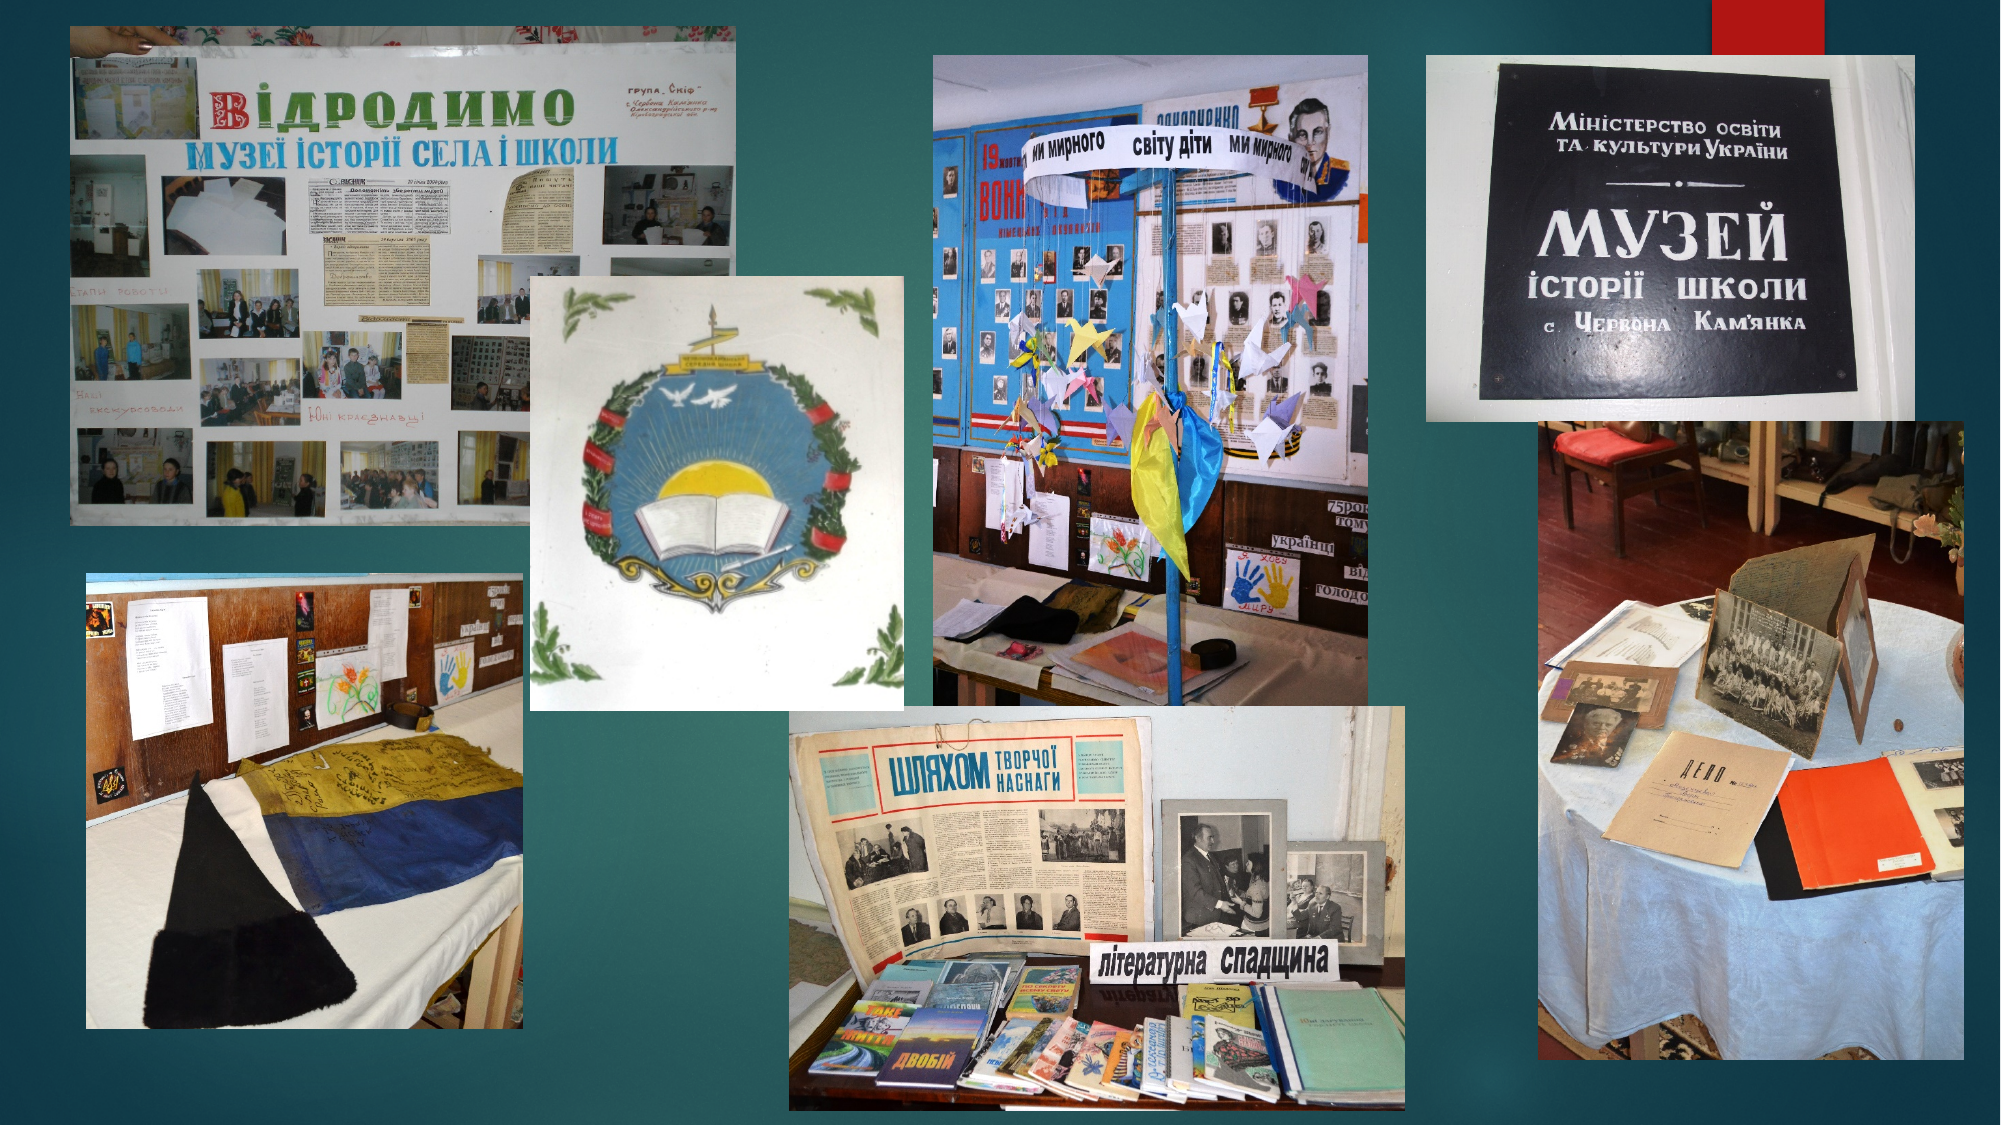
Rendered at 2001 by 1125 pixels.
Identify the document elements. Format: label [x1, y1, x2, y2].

picture [0, 0, 1576, 1125]
picture [1411, 421, 1965, 1125]
list [1425, 55, 1915, 422]
